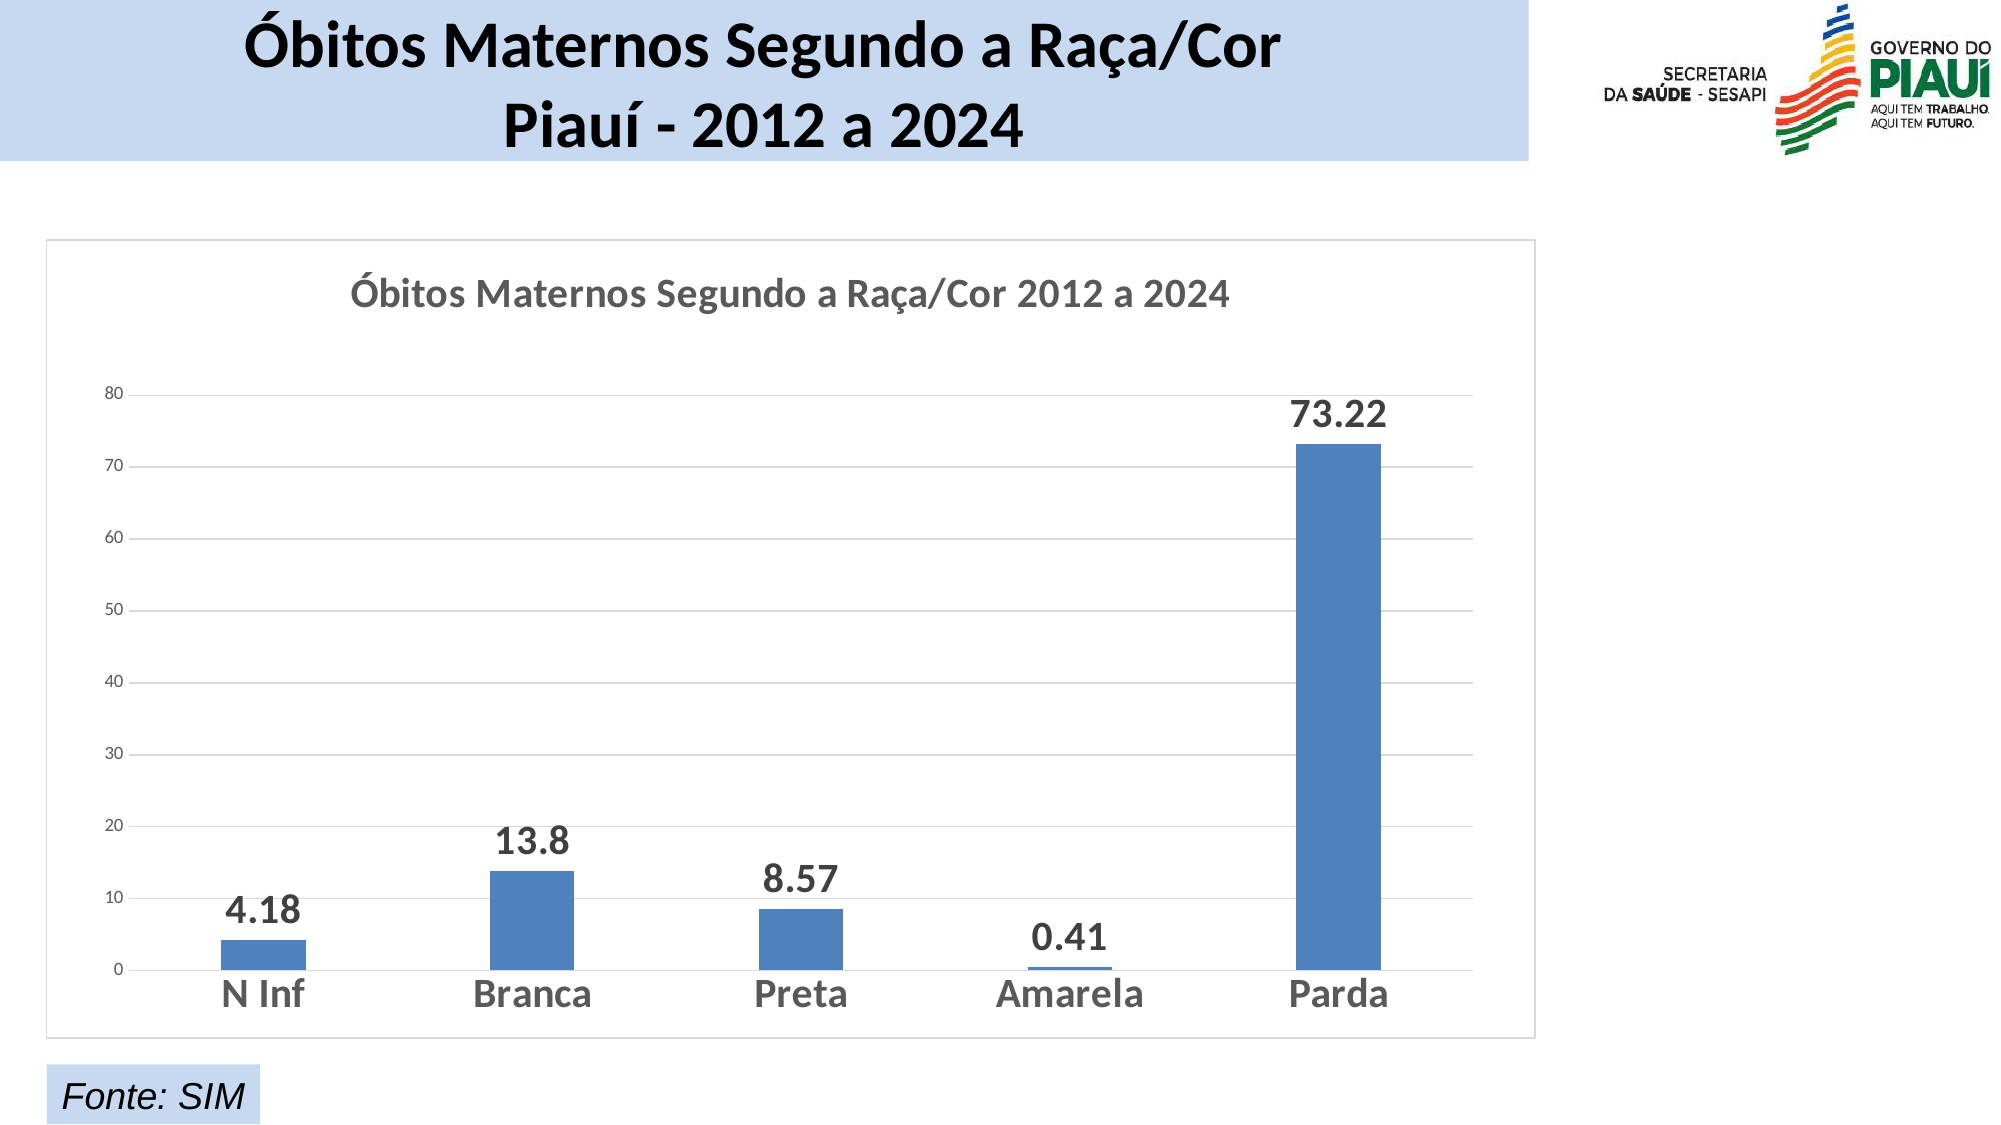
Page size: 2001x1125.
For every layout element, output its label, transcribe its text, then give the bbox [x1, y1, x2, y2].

title Óbitos Maternos Segundo a Raça/Cor Piauí - 2012 a 2024 [0, 0, 1529, 162]
chart [45, 238, 1537, 1039]
text_box Fonte: SIM [46, 1064, 261, 1125]
picture [1598, 0, 2000, 162]
